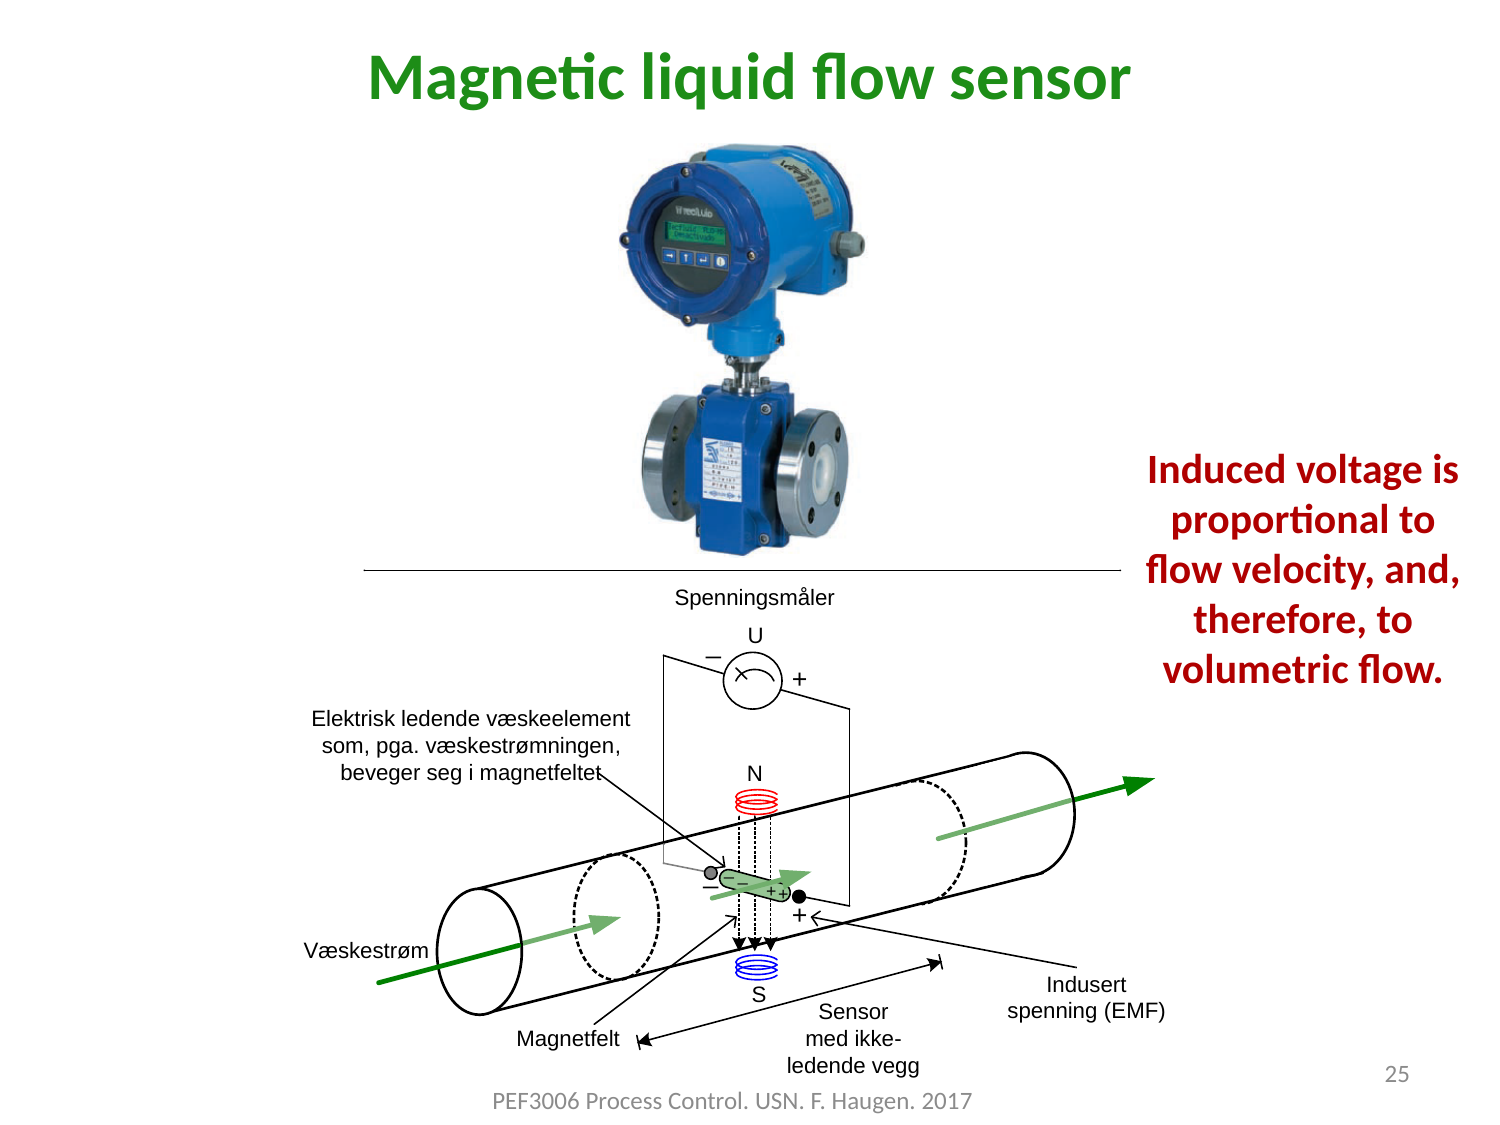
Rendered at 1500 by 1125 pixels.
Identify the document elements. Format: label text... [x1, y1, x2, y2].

picture [300, 132, 1169, 1083]
slide_number 25 [1074, 1042, 1425, 1103]
footer PEF3006 Process Control. USN. F. Haugen. 2017 [442, 1090, 1023, 1125]
text_box Induced voltage is proportional to flow velocity, and, therefore, to volumetric flow. [1174, 503, 1491, 632]
title Magnetic liquid flow sensor [76, 9, 1424, 138]
